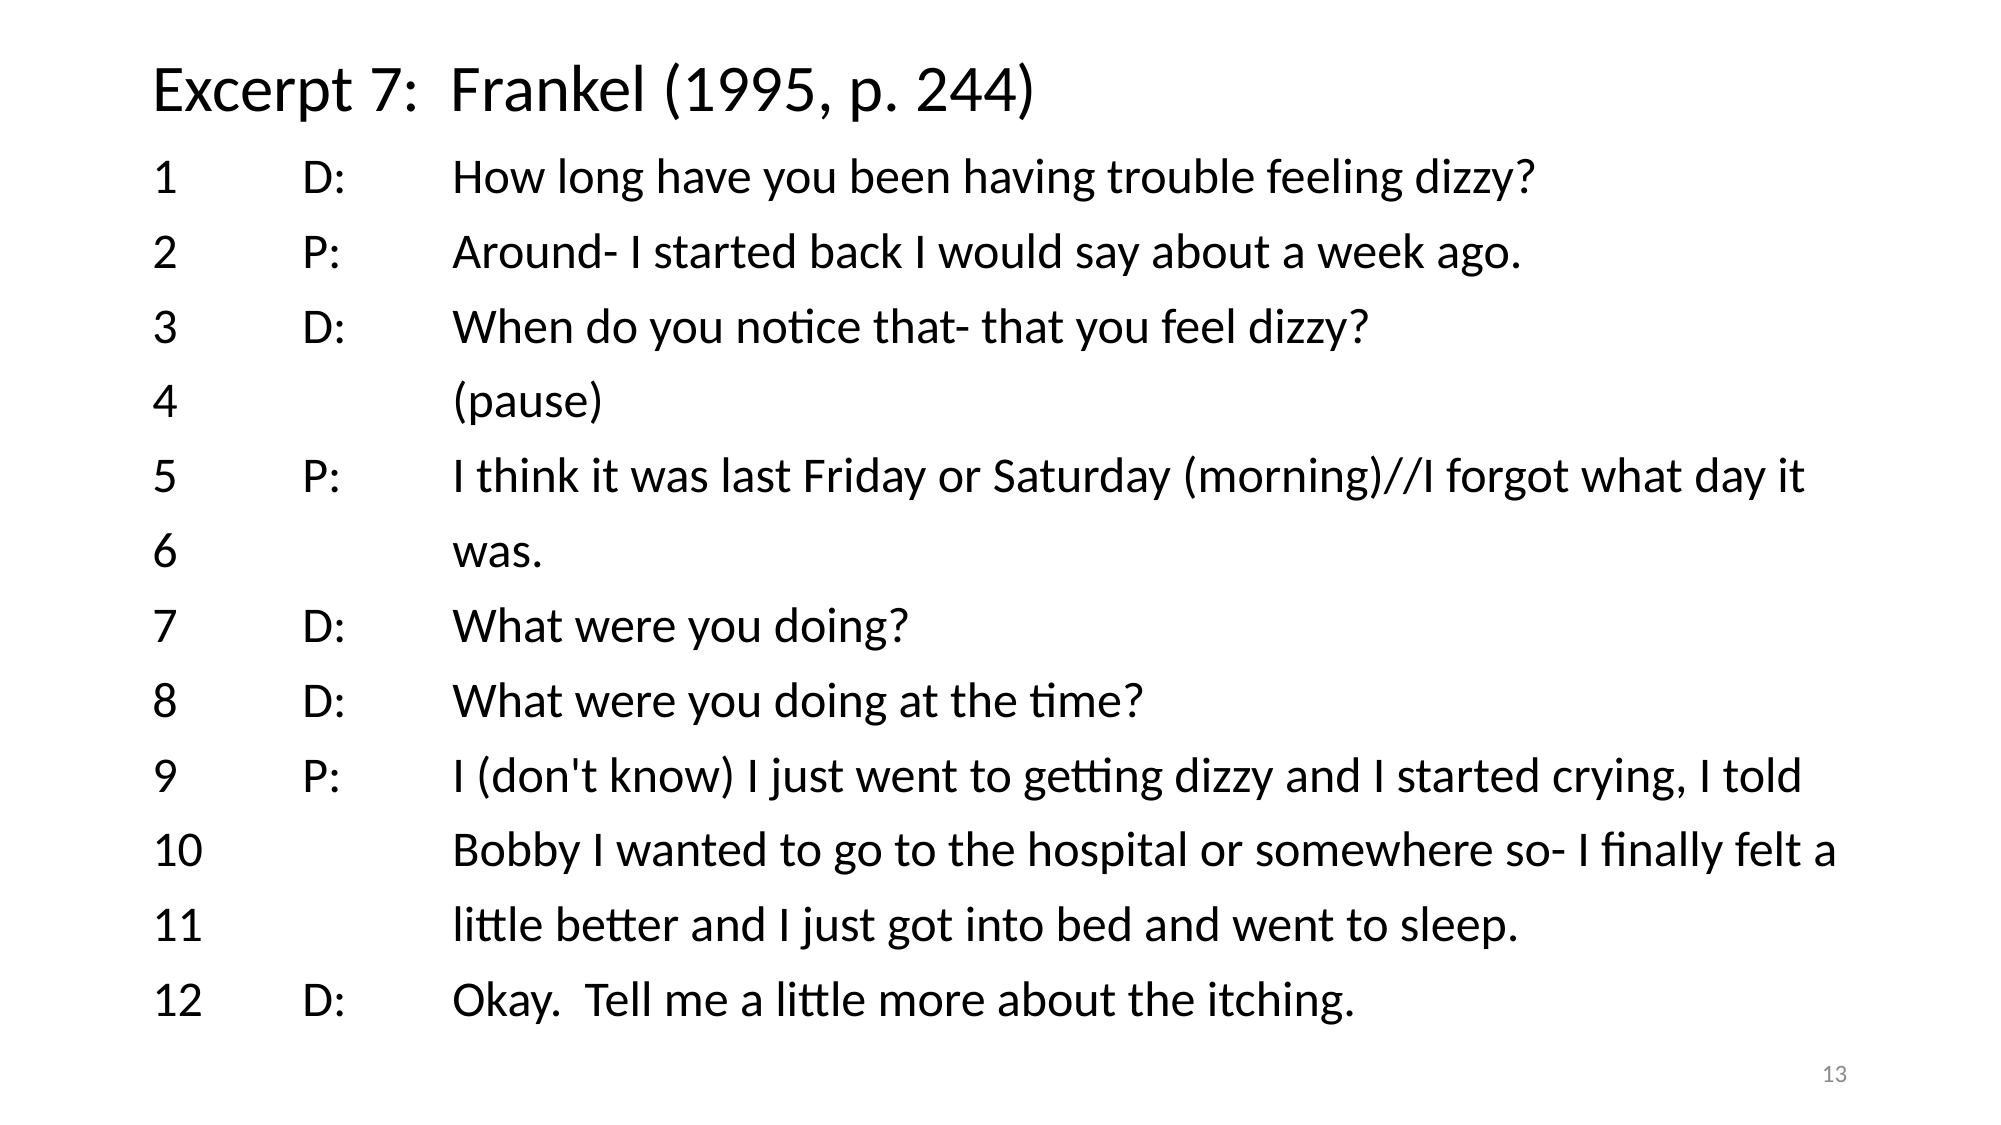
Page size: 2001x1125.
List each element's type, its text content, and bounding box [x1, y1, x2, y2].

list 1 D: How long have you been having trouble feeling dizzy? 2 P: Around- I started back I would say about a week ago. 3 D: When do you notice that- that you feel dizzy? 4 (pause) 5 P: I think it was last Friday or Saturday (morning)//I forgot what day it 6 was. 7 D: What were you doing? 8 D: What were you doing at the time? 9 P: I (don't know) I just went to getting dizzy and I started crying, I told 10 Bobby I wanted to go to the hospital or somewhere so- I finally felt a 11 little better and I just got into bed and went to sleep. 12 D: Okay. Tell me a little more about the itching. [137, 142, 1863, 1092]
title Excerpt 7: Frankel (1995, p. 244) [137, 59, 1863, 142]
slide_number 13 [1412, 1042, 1863, 1103]
